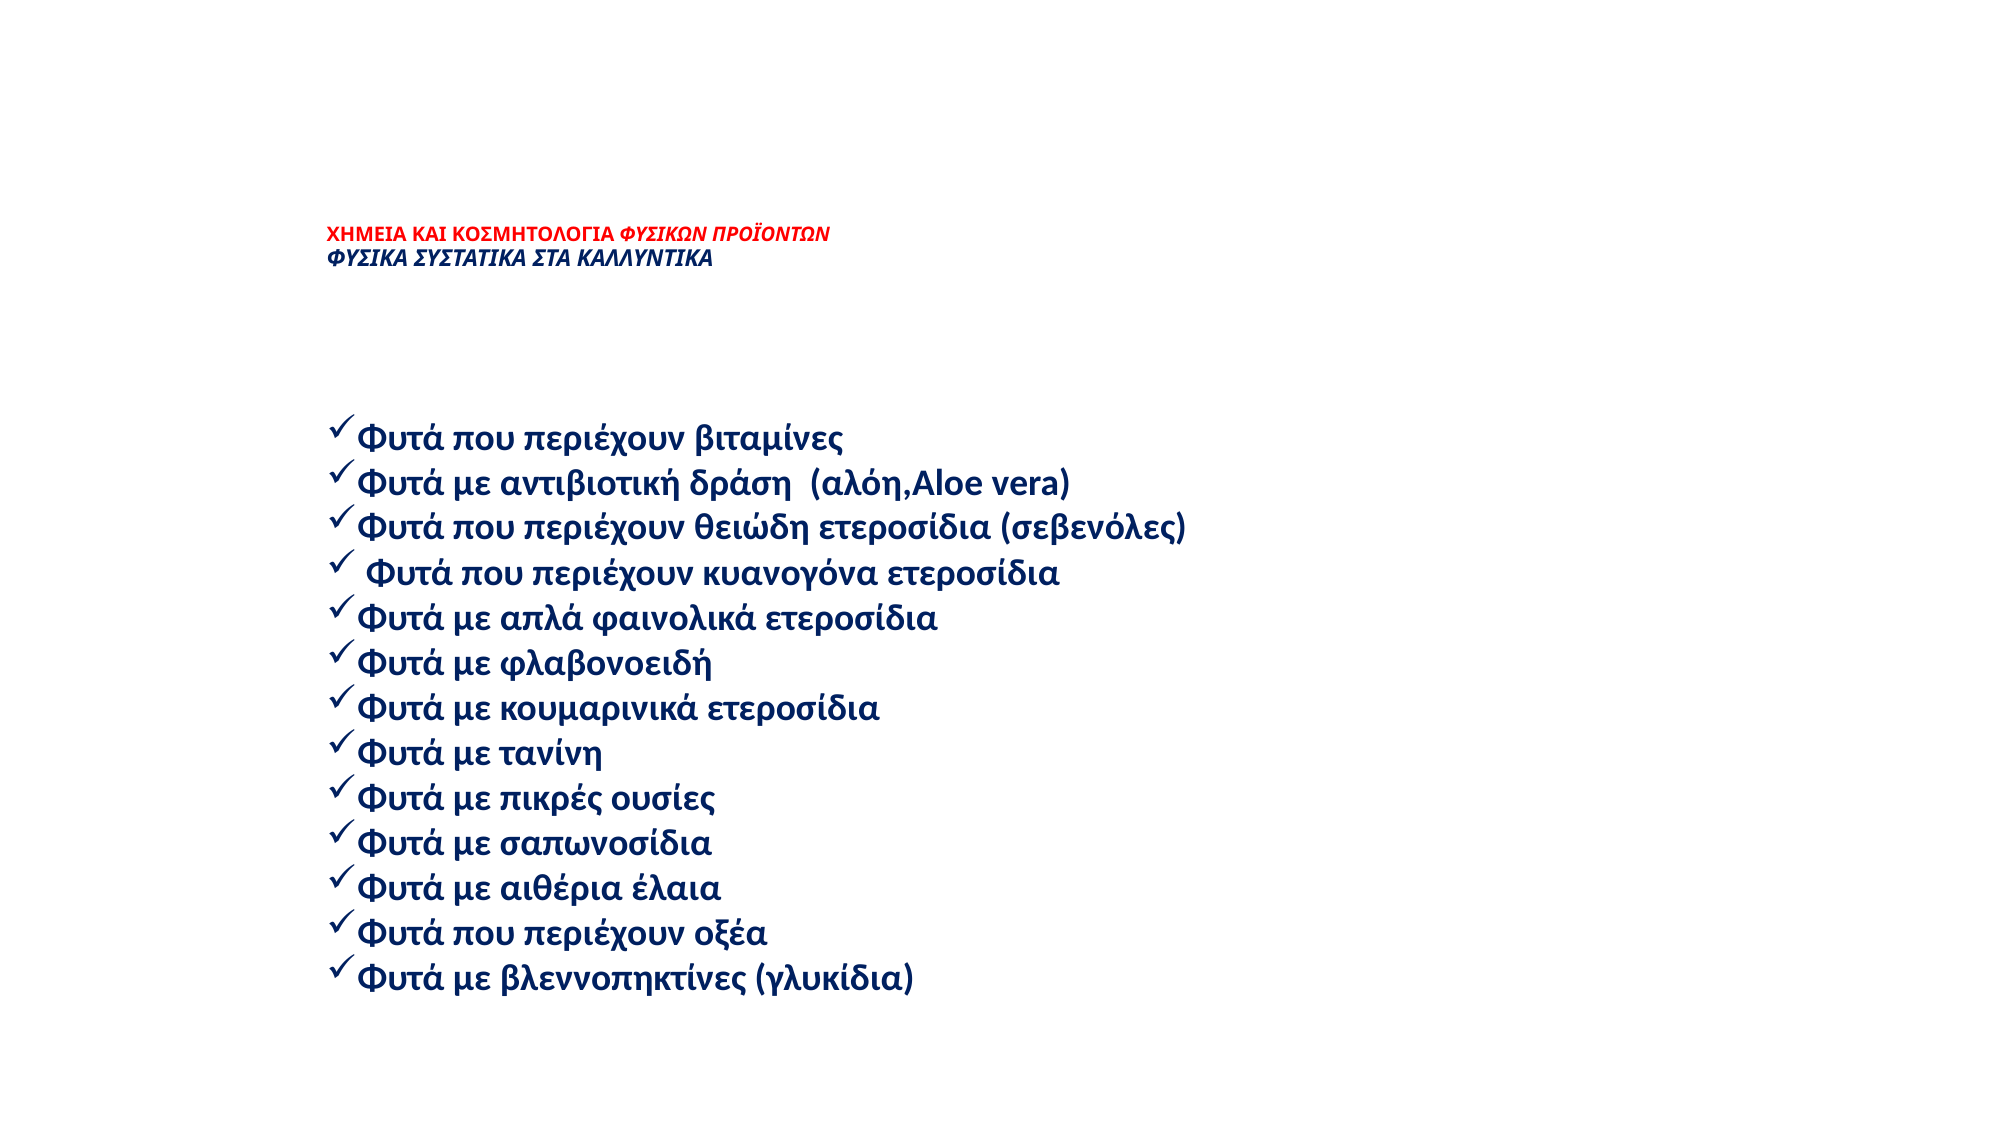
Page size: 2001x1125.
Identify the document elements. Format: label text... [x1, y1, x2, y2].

list [279, 172, 1630, 916]
title ΧΗΜΕΙΑ ΚΑΙ ΚΟΣΜΗΤΟΛΟΓΙΑ ΦΥΣΙΚΩΝ ΠΡΟΪΟΝΤΩΝ ΦΥΣΙΚΑ ΣΥΣΤΑΤΙΚΑ ΣΤΑ ΚΑΛΛΥΝΤΙΚΑ [311, 91, 1662, 279]
text_box Φυτά που περιέχουν βιταμίνες Φυτά με αντιβιοτική δράση (αλόη,Aloe vera) Φυτά που περιέχουν θειώδη ετεροσίδια (σεβενόλες) Φυτά που περιέχουν κυανογόνα ετεροσίδια Φυτά με απλά φαινολικά ετεροσίδια Φυτά με φλαβονοειδή Φυτά με κουμαρινικά ετεροσίδια Φυτά με τανίνη Φυτά με πικρές ουσίες Φυτά με σαπωνοσίδια Φυτά με αιθέρια έλαια Φυτά που περιέχουν οξέα Φυτά με βλεννοπηκτίνες (γλυκίδια) [311, 360, 1399, 1125]
